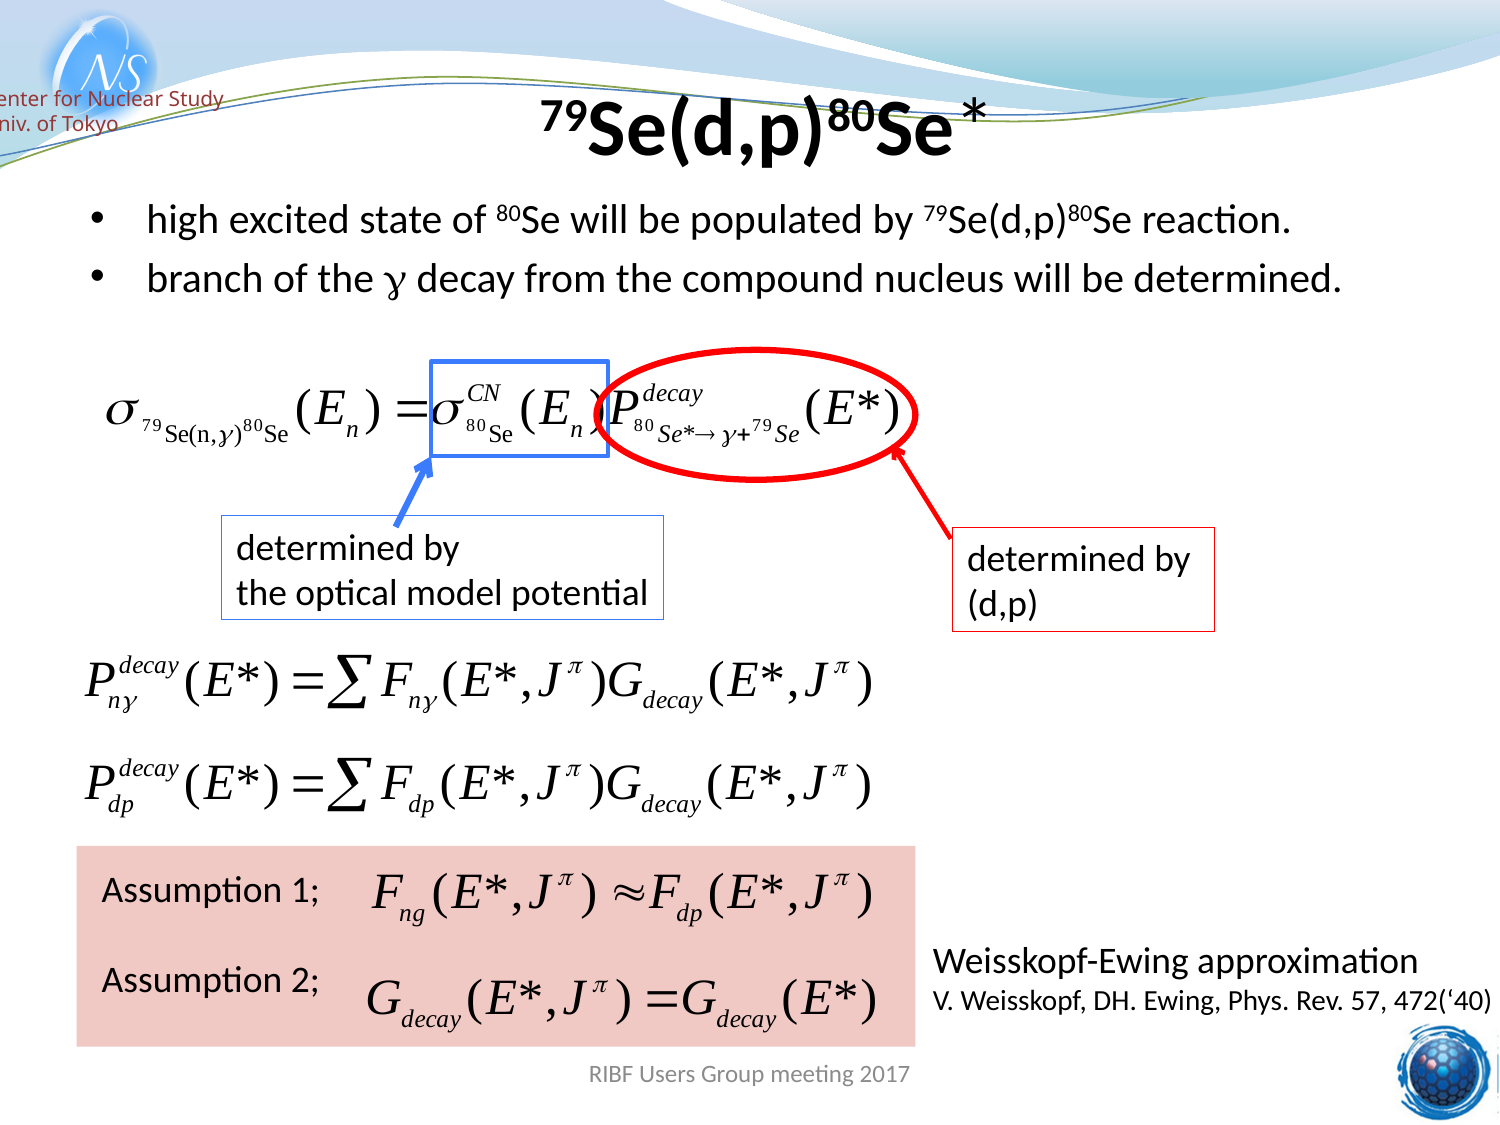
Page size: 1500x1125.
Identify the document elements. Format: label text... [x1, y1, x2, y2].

text_box [635, 348, 877, 371]
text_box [100, 373, 904, 458]
footer RIBF Users Group meeting 2017 [512, 1042, 988, 1103]
picture [91, 95, 98, 105]
title 79Se(d,p)80Se* [123, 66, 1412, 180]
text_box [76, 748, 880, 829]
picture [1387, 1022, 1499, 1125]
text_box [430, 361, 609, 371]
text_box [76, 644, 880, 726]
text_box Weisskopf-Ewing approximation V. Weisskopf, DH. Ewing, Phys. Rev. 57, 472(‘40) [923, 928, 1500, 1024]
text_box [395, 455, 432, 528]
text_box [909, 394, 917, 435]
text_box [76, 845, 916, 1047]
text_box [654, 466, 858, 481]
picture [62, 32, 139, 105]
list high excited state of 80Se will be populated by 79Se(d,p)80Se reaction. branch of the g decay from the compound nucleus will be determined. [75, 184, 1425, 928]
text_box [891, 444, 951, 540]
text_box determined by the optical model potential [221, 515, 664, 620]
text_box determined by (d,p) [952, 527, 1215, 632]
